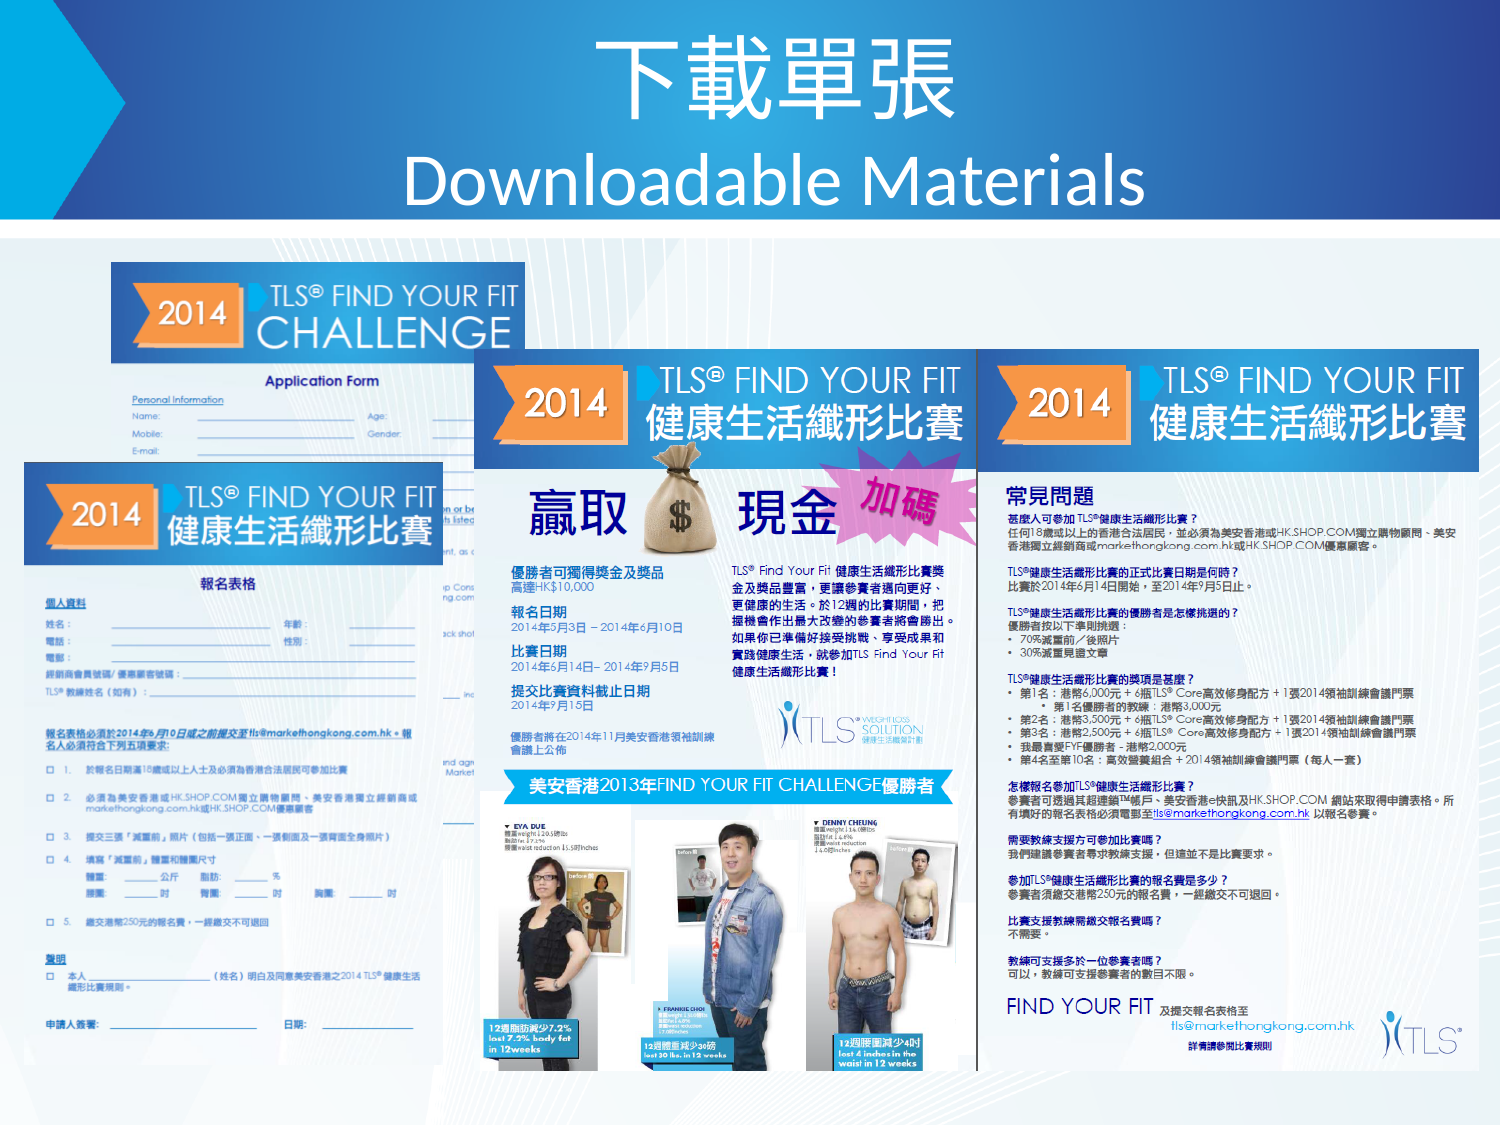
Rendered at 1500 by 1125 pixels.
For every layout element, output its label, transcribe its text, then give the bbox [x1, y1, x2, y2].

picture [0, 0, 1500, 1125]
text_box 下載單張 Downloadable Materials [137, 0, 1413, 242]
